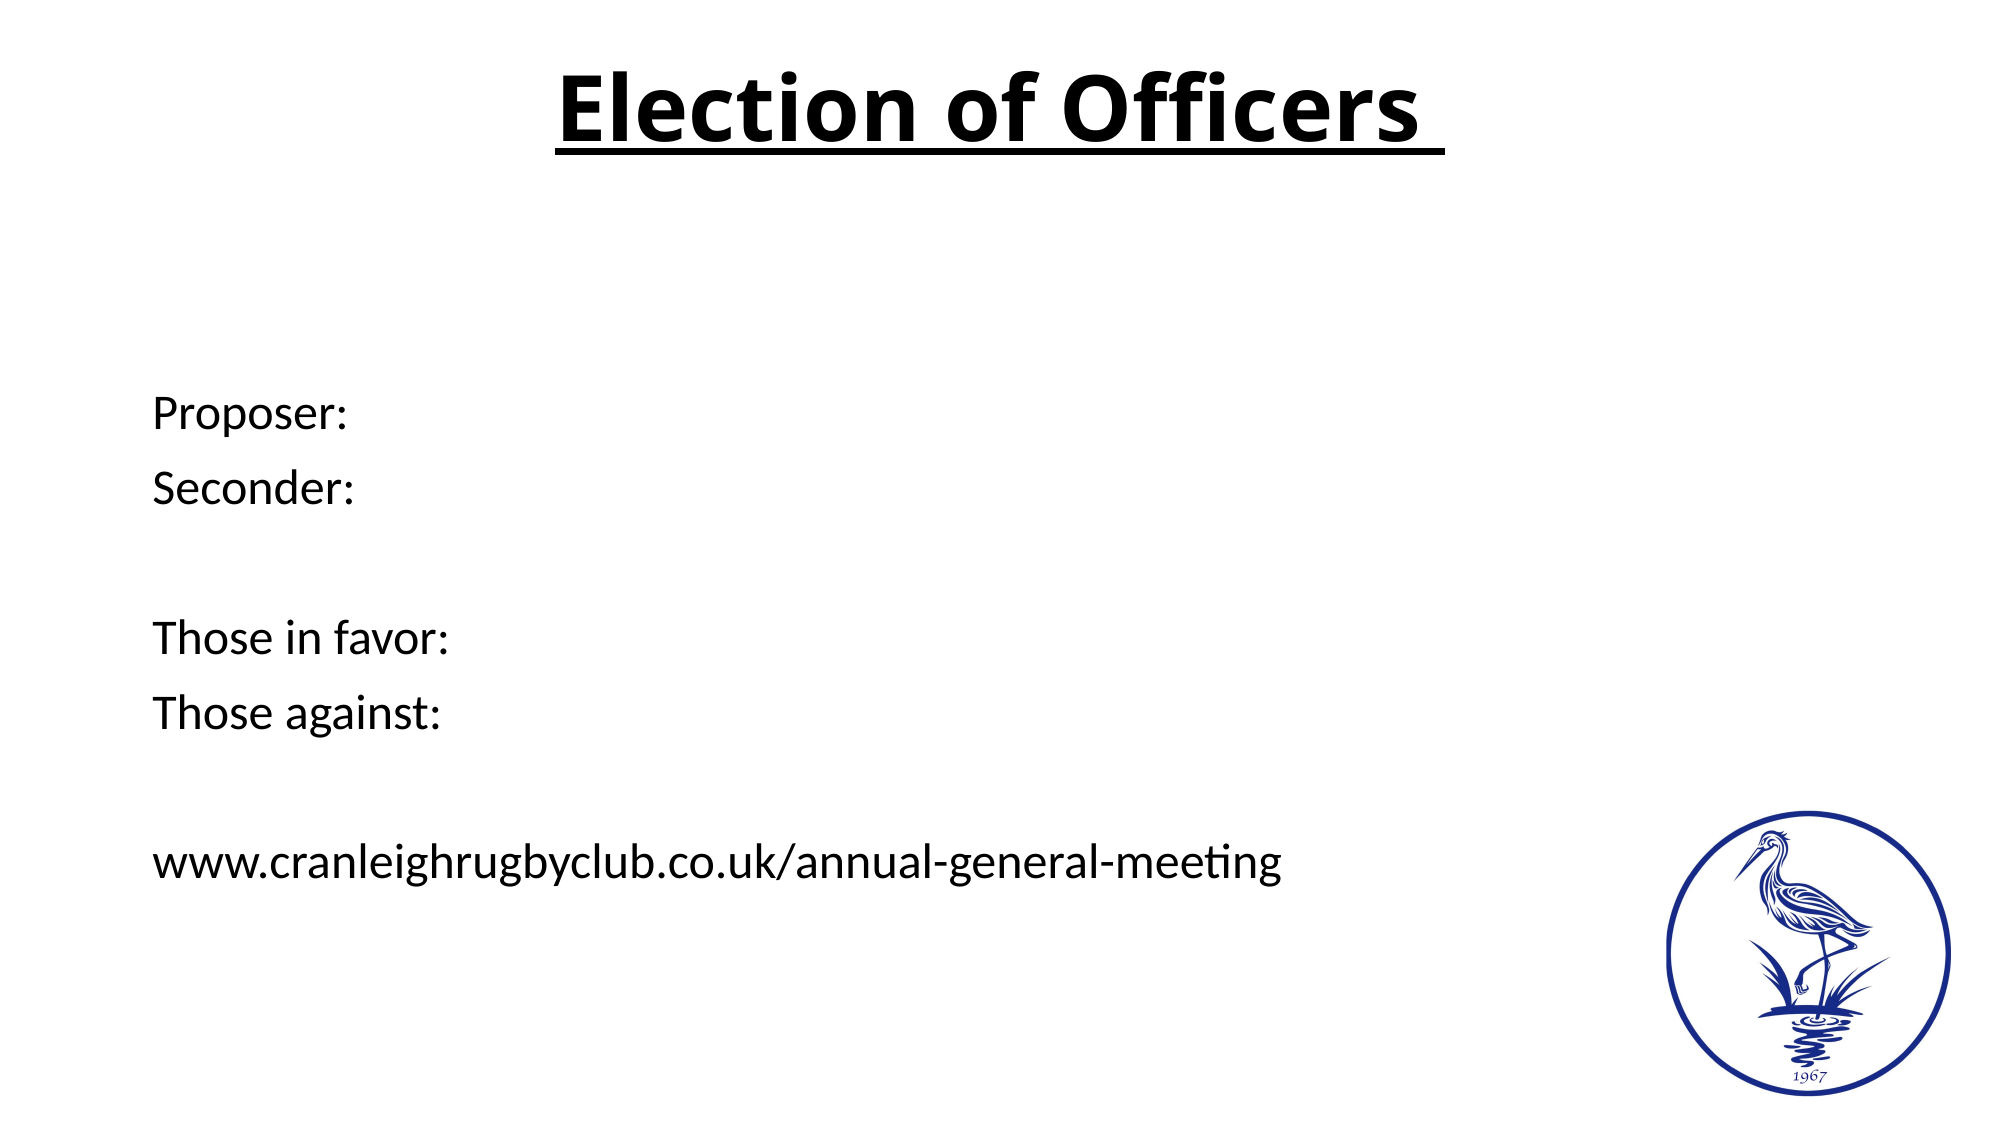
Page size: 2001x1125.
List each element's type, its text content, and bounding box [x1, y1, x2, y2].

list Proposer: Seconder: Those in favor: Those against: www.cranleighrugbyclub.co.uk/annual-general-meeting [137, 263, 1863, 1014]
title Election of Officers [233, 3, 1767, 221]
picture [1666, 809, 1952, 1101]
